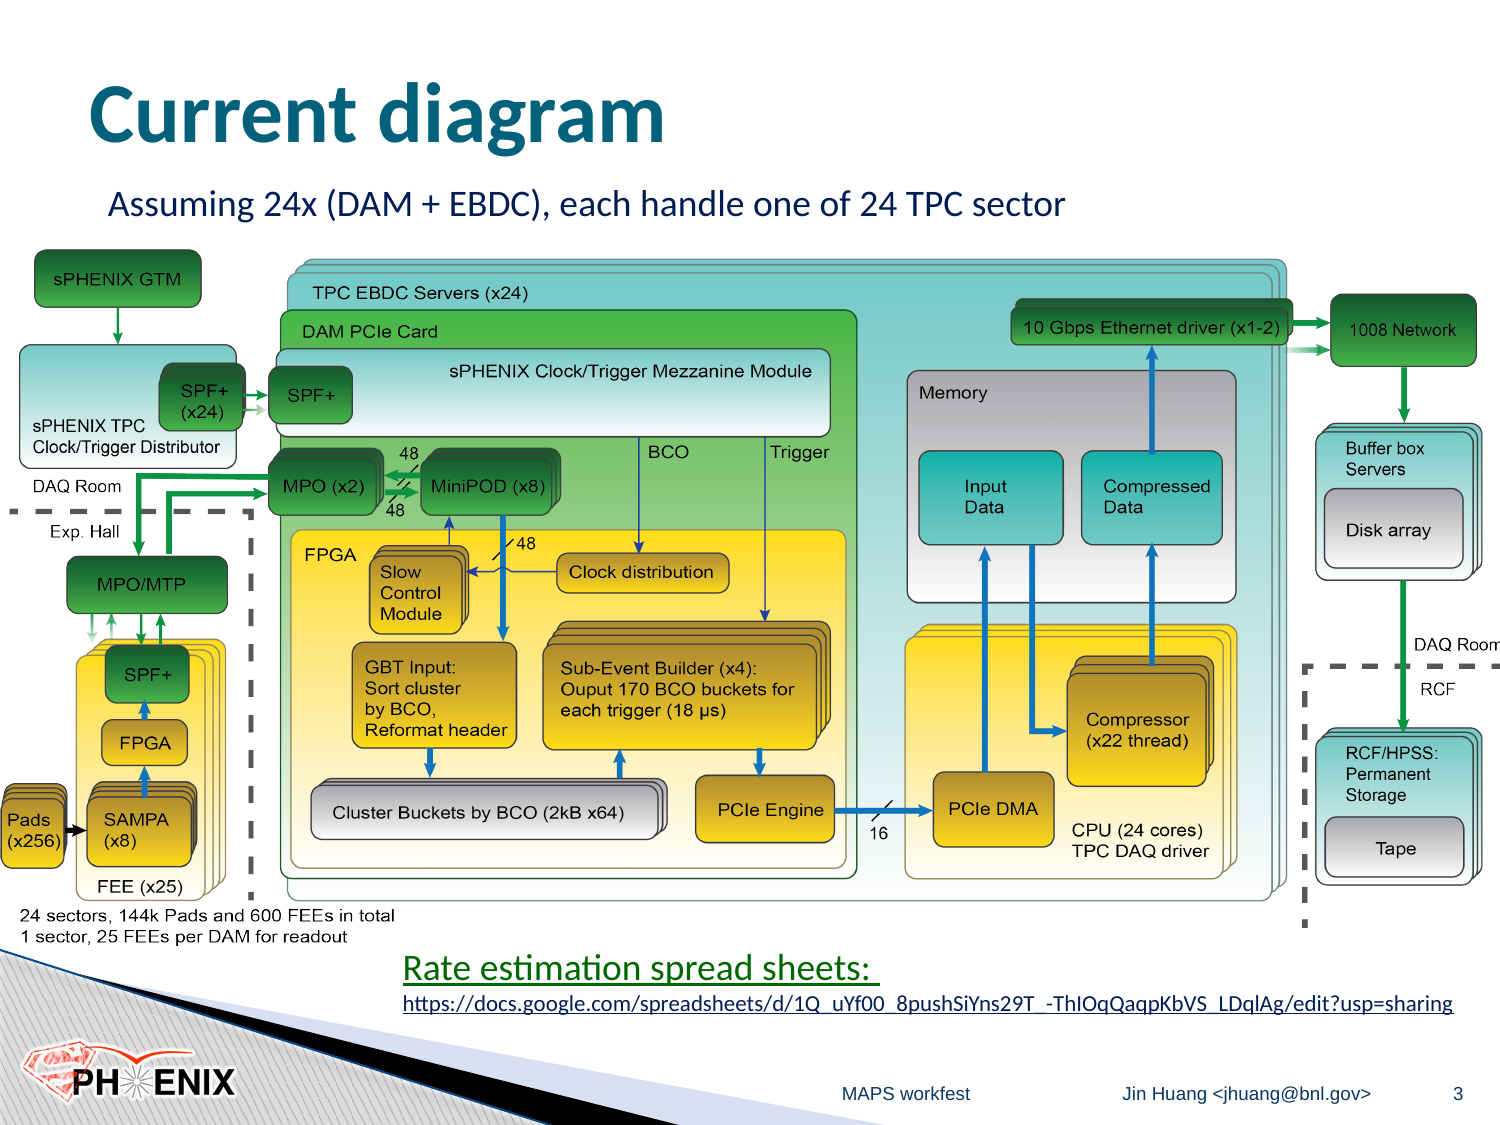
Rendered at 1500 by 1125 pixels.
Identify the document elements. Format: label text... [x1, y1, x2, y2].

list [0, 249, 1500, 949]
title Current diagram [75, 45, 1425, 171]
slide_number 3 [1418, 1051, 1479, 1112]
text_box Assuming 24x (DAM + EBDC), each handle one of 24 TPC sector [93, 171, 1083, 232]
text_box Rate estimation spread sheets: https://docs.google.com/spreadsheets/d/1Q_uYf00_8pushSiYns29T_-ThIOqQaqpKbVS_LDqlAg/edit?usp=sharing [387, 960, 1500, 1023]
footer MAPS workfest [737, 1051, 1075, 1112]
picture [19, 1037, 238, 1106]
slide_number Jin Huang <jhuang@bnl.gov> [1075, 1051, 1418, 1112]
